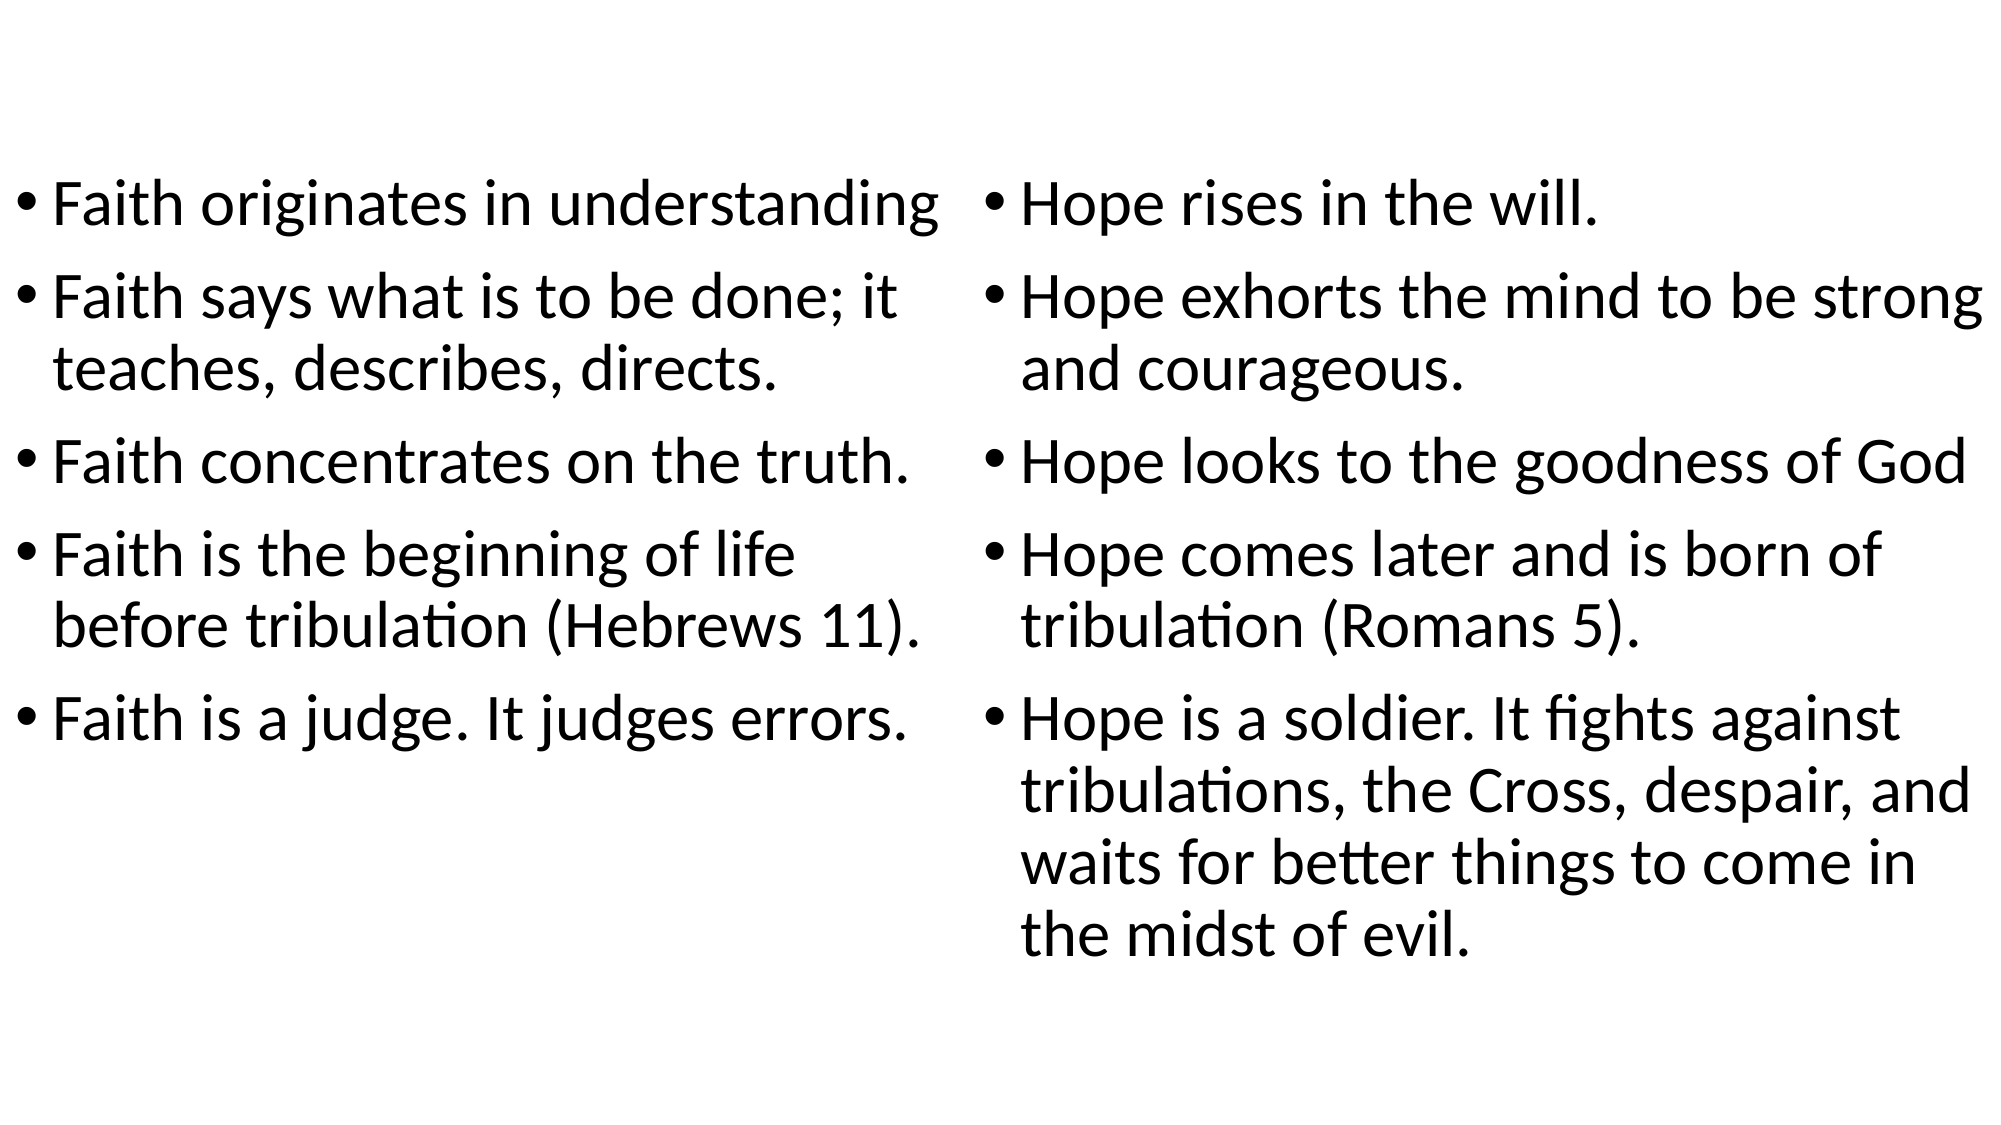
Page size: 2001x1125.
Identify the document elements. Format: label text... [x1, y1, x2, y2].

list Faith originates in understanding Faith says what is to be done; it teaches, describes, directs. Faith concentrates on the truth. Faith is the beginning of life before tribulation (Hebrews 11). Faith is a judge. It judges errors. [0, 59, 968, 1125]
list Hope rises in the will. Hope exhorts the mind to be strong and courageous. Hope looks to the goodness of God Hope comes later and is born of tribulation (Romans 5). Hope is a soldier. It fights against tribulations, the Cross, despair, and waits for better things to come in the midst of evil. [968, 59, 2000, 1014]
